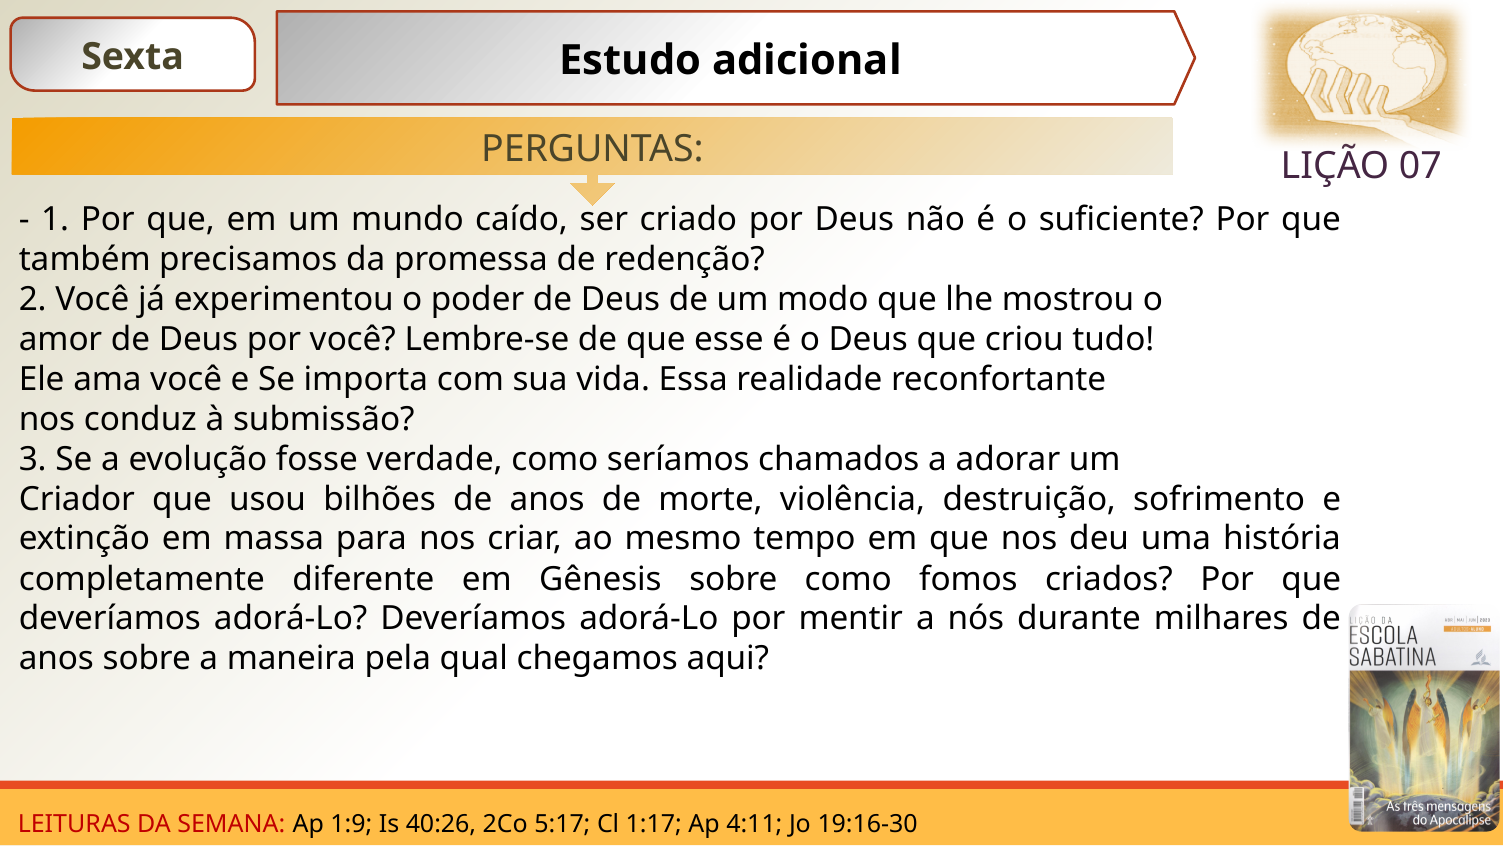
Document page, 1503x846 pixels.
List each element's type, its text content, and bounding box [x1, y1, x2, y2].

text_box LIÇÃO 07 [1265, 162, 1458, 194]
text_box PERGUNTAS: [10, 116, 1174, 189]
picture [1248, 0, 1474, 153]
text_box Sexta [9, 16, 257, 92]
picture [1348, 603, 1501, 833]
text_box - 1. Por que, em um mundo caído, ser criado por Deus não é o suficiente? Por que também precisamos da promessa de redenção? 2. Você já experimentou o poder de Deus de um modo que lhe mostrou o amor de Deus por você? Lembre-se de que esse é o Deus que criou tudo! Ele ama você e Se importa com sua vida. Essa realidade reconfortante nos conduz à submissão? 3. Se a evolução fosse verdade, como seríamos chamados a adorar um Criador que usou bilhões de anos de morte, violência, destruição, sofrimento e extinção em massa para nos criar, ao mesmo tempo em que nos deu uma história completamente diferente em Gênesis sobre como fomos criados? Por que deveríamos adorá-Lo? Deveríamos adorá-Lo por mentir a nós durante milhares de anos sobre a maneira pela qual chegamos aqui? [4, 189, 1358, 684]
text_box Estudo adicional [275, 10, 1197, 106]
text_box LEITURAS DA SEMANA: Ap 1:9; Is 40:26, 2Co 5:17; Cl 1:17; Ap 4:11; Jo 19:16-30 [3, 799, 1421, 845]
